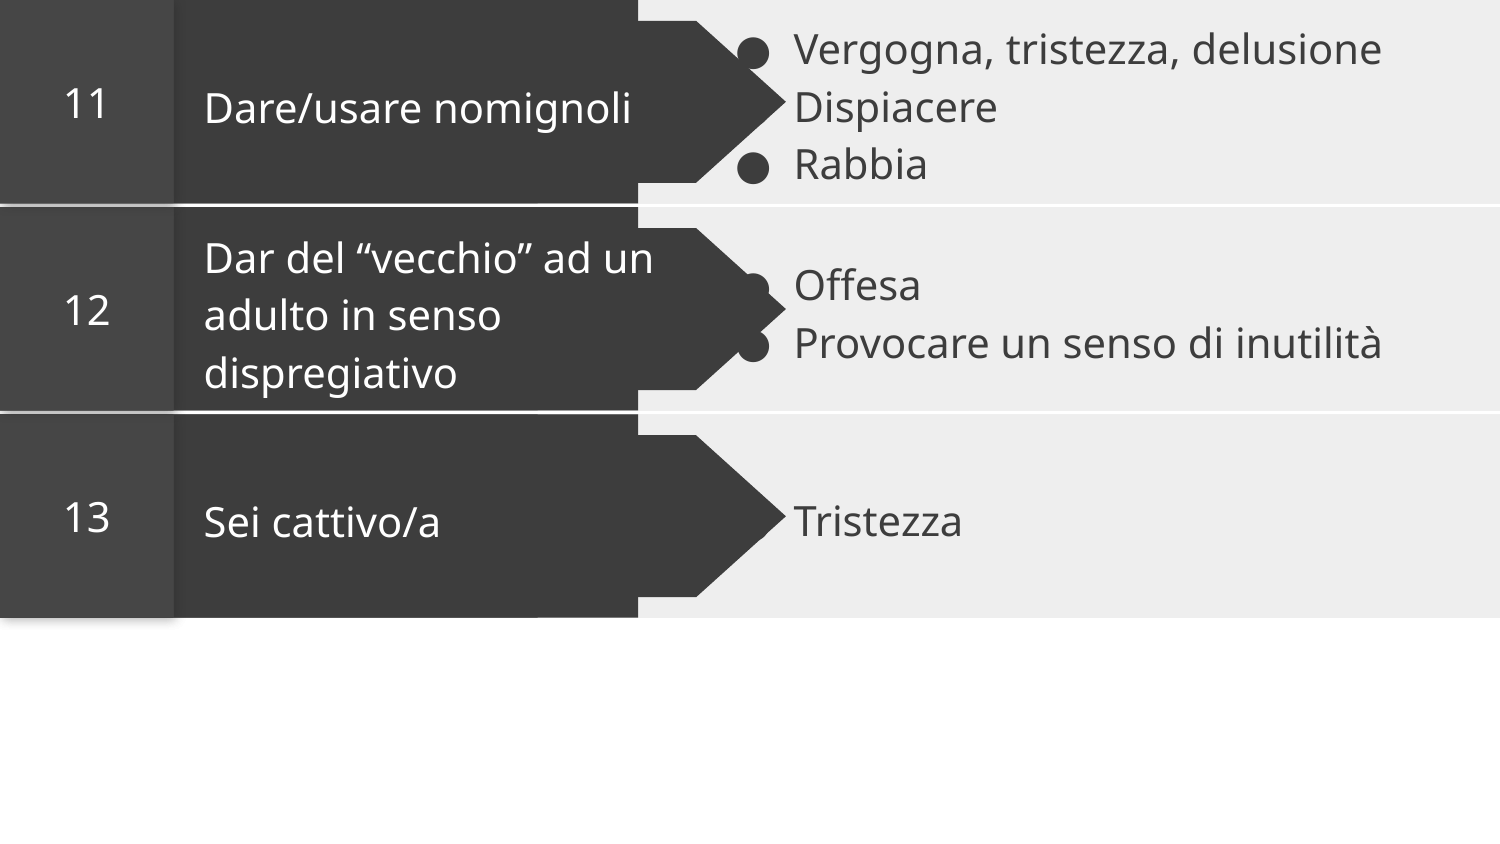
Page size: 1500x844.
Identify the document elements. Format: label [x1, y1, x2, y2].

text_box [0, 0, 1500, 204]
text_box [0, 417, 1500, 619]
text_box [0, 212, 1500, 411]
